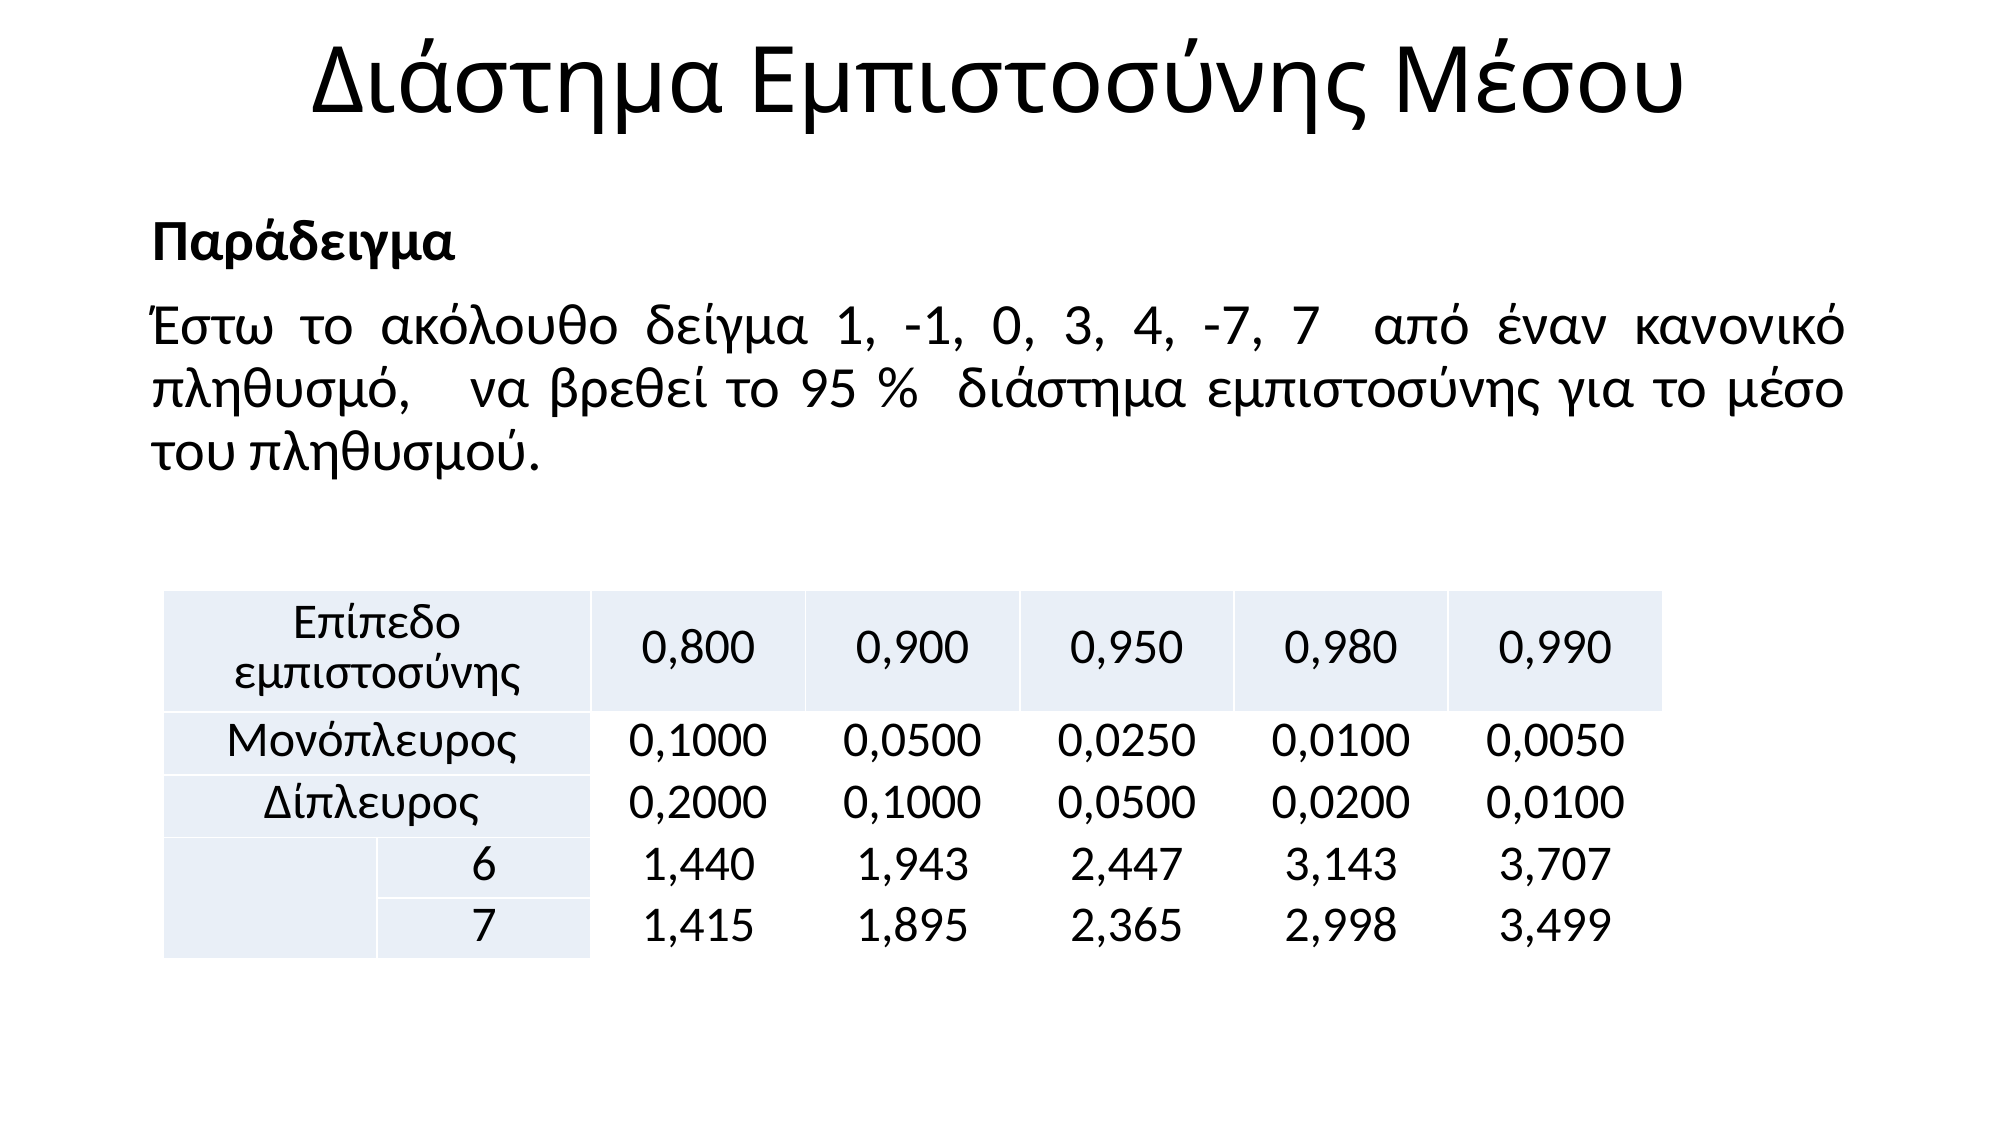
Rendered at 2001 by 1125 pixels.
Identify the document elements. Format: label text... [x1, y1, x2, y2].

list Παράδειγμα Έστω το ακόλουθο δείγμα 1, -1, 0, 3, 4, -7, 7 από έναν κανονικό πληθυσμό, να βρεθεί το 95 % διάστημα εμπιστοσύνης για το μέσο του πληθυσμού. [137, 202, 1863, 1014]
table_cell 1,440 [592, 838, 805, 897]
table_header 0,900 [806, 591, 1019, 711]
table_cell 0,1000 [592, 713, 805, 774]
table_header 0,800 [592, 591, 805, 711]
table_cell 3,499 [1449, 899, 1662, 958]
table_cell 1,415 [592, 899, 805, 958]
table_header 0,980 [1235, 591, 1447, 711]
table_cell 0,0250 [1021, 713, 1233, 774]
table_cell 2,365 [1021, 899, 1233, 958]
table_cell 0,1000 [806, 776, 1019, 837]
table_cell 3,143 [1235, 838, 1447, 897]
table_cell 0,0500 [806, 713, 1019, 774]
table_cell 1,943 [806, 838, 1019, 897]
title Διάστημα Εμπιστοσύνης Μέσου [137, 0, 1863, 165]
table_cell 2,447 [1021, 838, 1233, 897]
table_cell 1,895 [806, 899, 1019, 958]
table_cell 0,0100 [1449, 776, 1662, 837]
table_cell Μονόπλευρος [164, 713, 590, 774]
table_cell 0,2000 [592, 776, 805, 837]
table_header Επίπεδο εμπιστοσύνης [164, 591, 590, 711]
table_cell 6 [378, 838, 590, 897]
table_cell 2,998 [1235, 899, 1447, 958]
table_cell 0,0050 [1449, 713, 1662, 774]
table_cell 0,0100 [1235, 713, 1447, 774]
table_cell Δίπλευρος [164, 776, 590, 837]
table_cell 0,0500 [1021, 776, 1233, 837]
table_cell 3,707 [1449, 838, 1662, 897]
table_cell 7 [378, 899, 590, 958]
table_header 0,990 [1449, 591, 1662, 711]
table_cell 0,0200 [1235, 776, 1447, 837]
table_cell [164, 838, 376, 958]
table_header 0,950 [1021, 591, 1233, 711]
